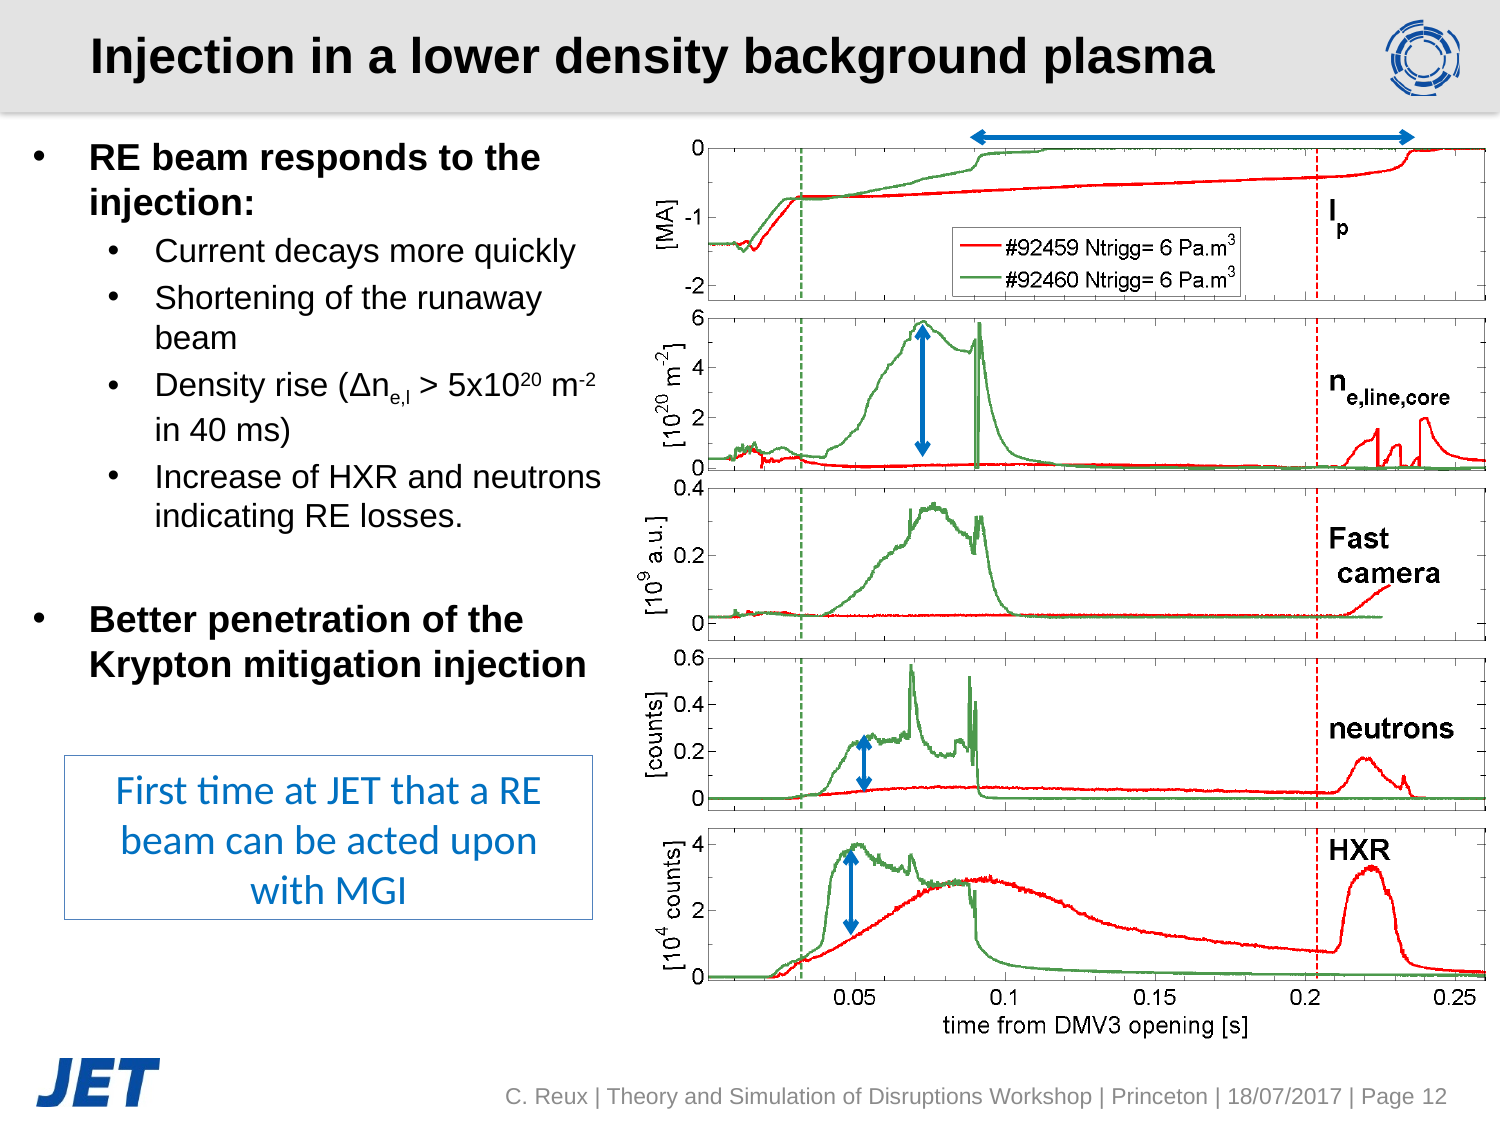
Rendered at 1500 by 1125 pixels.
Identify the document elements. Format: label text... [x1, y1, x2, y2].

picture [36, 1058, 160, 1107]
title Injection in a lower density background plasma [75, 12, 1313, 88]
footer C. Reux | Theory and Simulation of Disruptions Workshop | Princeton | 18/07/2017 | Page 12 [110, 1073, 1463, 1118]
picture [632, 129, 1491, 1046]
list RE beam responds to the injection: Current decays more quickly Shortening of the runaway beam Density rise (Δne,l > 5x1020 m-2 in 40 ms) Increase of HXR and neutrons indicating RE losses. Better penetration of the Krypton mitigation injection [17, 125, 633, 1035]
text_box First time at JET that a RE beam can be acted upon with MGI [64, 755, 593, 920]
